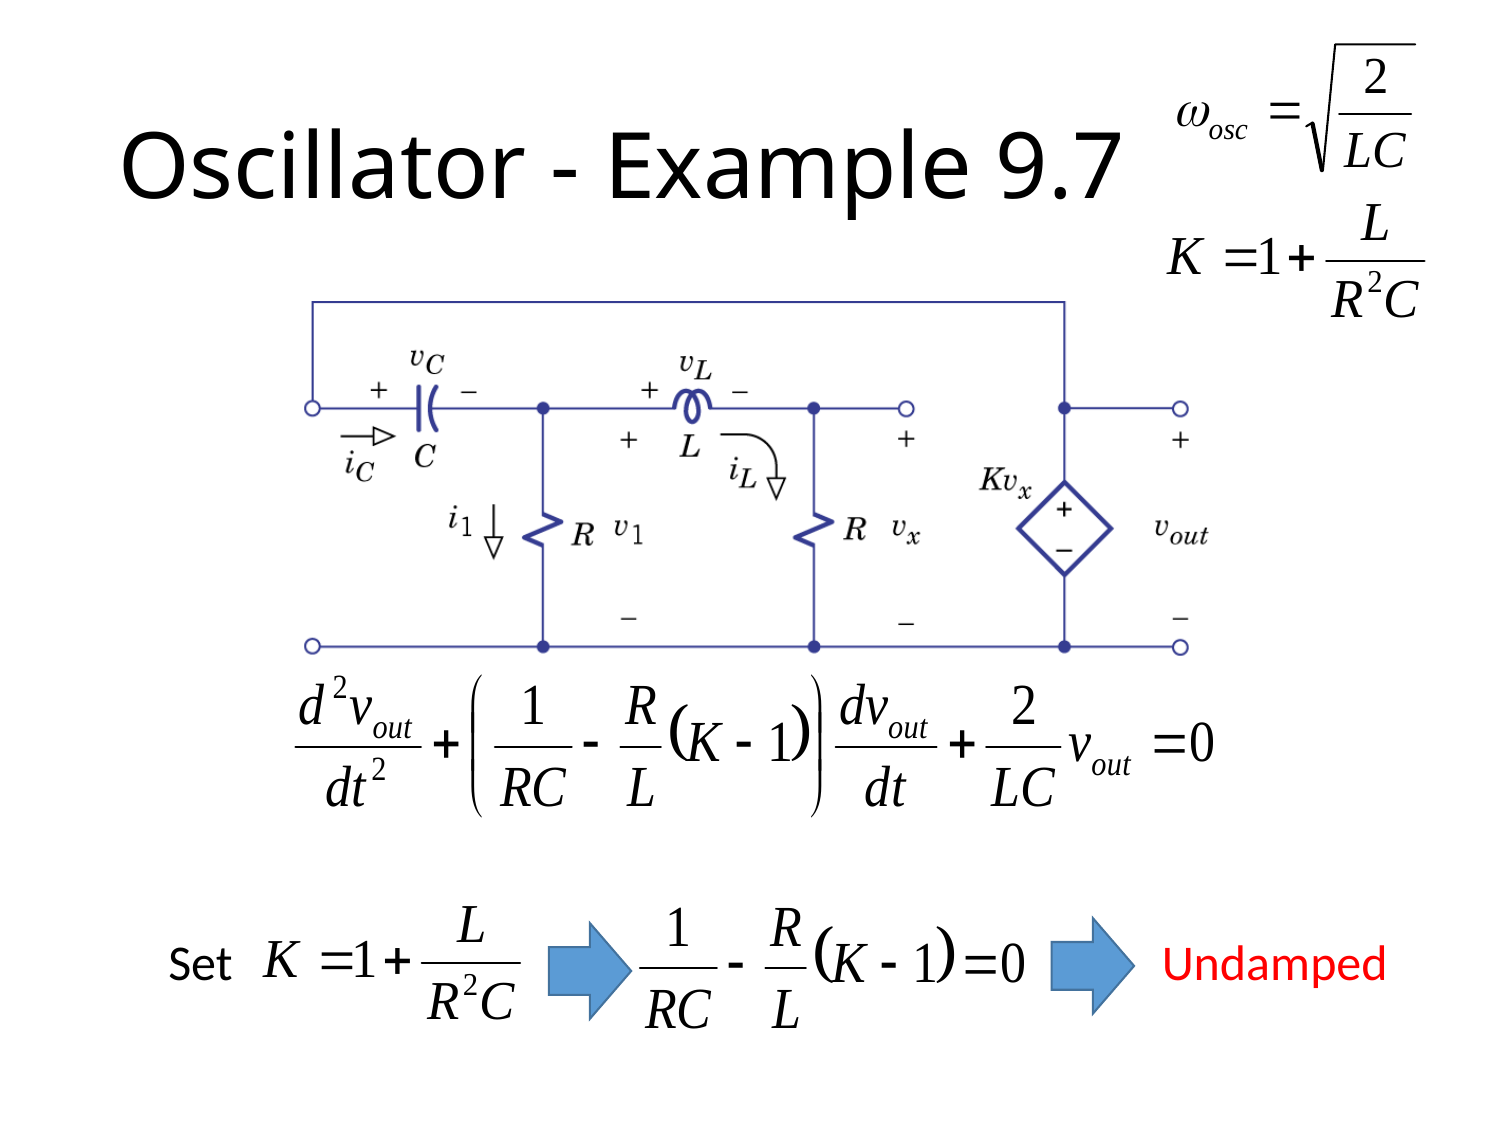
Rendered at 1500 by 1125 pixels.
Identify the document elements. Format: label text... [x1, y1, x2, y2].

text_box [1050, 915, 1136, 1017]
title Oscillator - Example 9.7 [103, 59, 1397, 278]
text_box [547, 920, 631, 1022]
text_box Undamped [1147, 923, 1447, 998]
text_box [631, 890, 1034, 1042]
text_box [153, 890, 532, 1032]
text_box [1157, 187, 1436, 330]
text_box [286, 659, 1223, 830]
picture [300, 301, 1209, 660]
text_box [1169, 31, 1425, 183]
